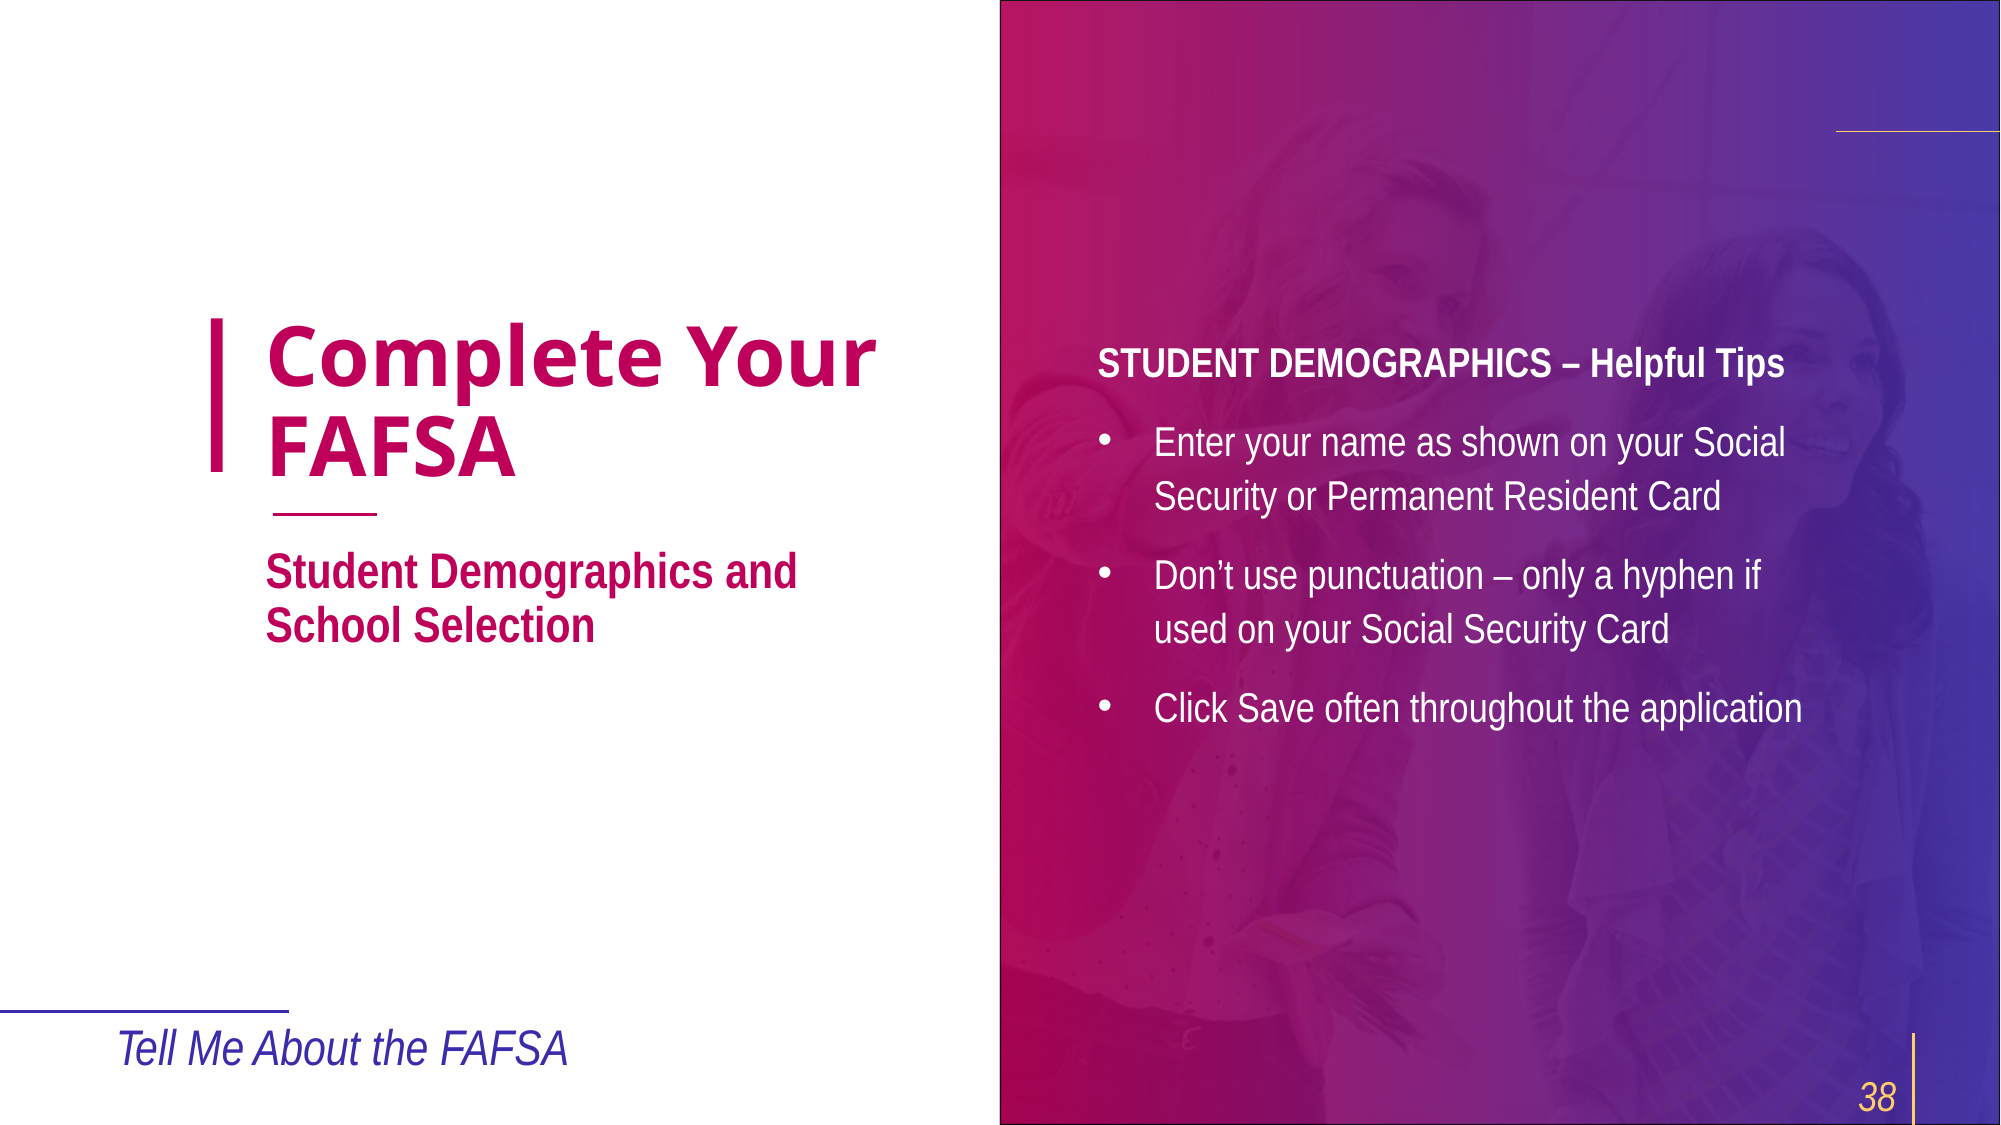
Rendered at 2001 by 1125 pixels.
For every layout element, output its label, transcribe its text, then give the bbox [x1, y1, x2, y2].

slide_number 38 [1461, 1065, 1912, 1125]
picture [0, 0, 999, 1125]
footer Tell Me About the FAFSA [100, 1015, 636, 1075]
subtitle Student Demographics and School Selection [250, 538, 931, 652]
title Complete Your FAFSA [250, 278, 931, 531]
list STUDENT DEMOGRAPHICS – Helpful Tips Enter your name as shown on your Social Security or Permanent Resident Card Don’t use punctuation – only a hyphen if used on your Social Security Card Click Save often throughout the application [1082, 324, 1840, 837]
